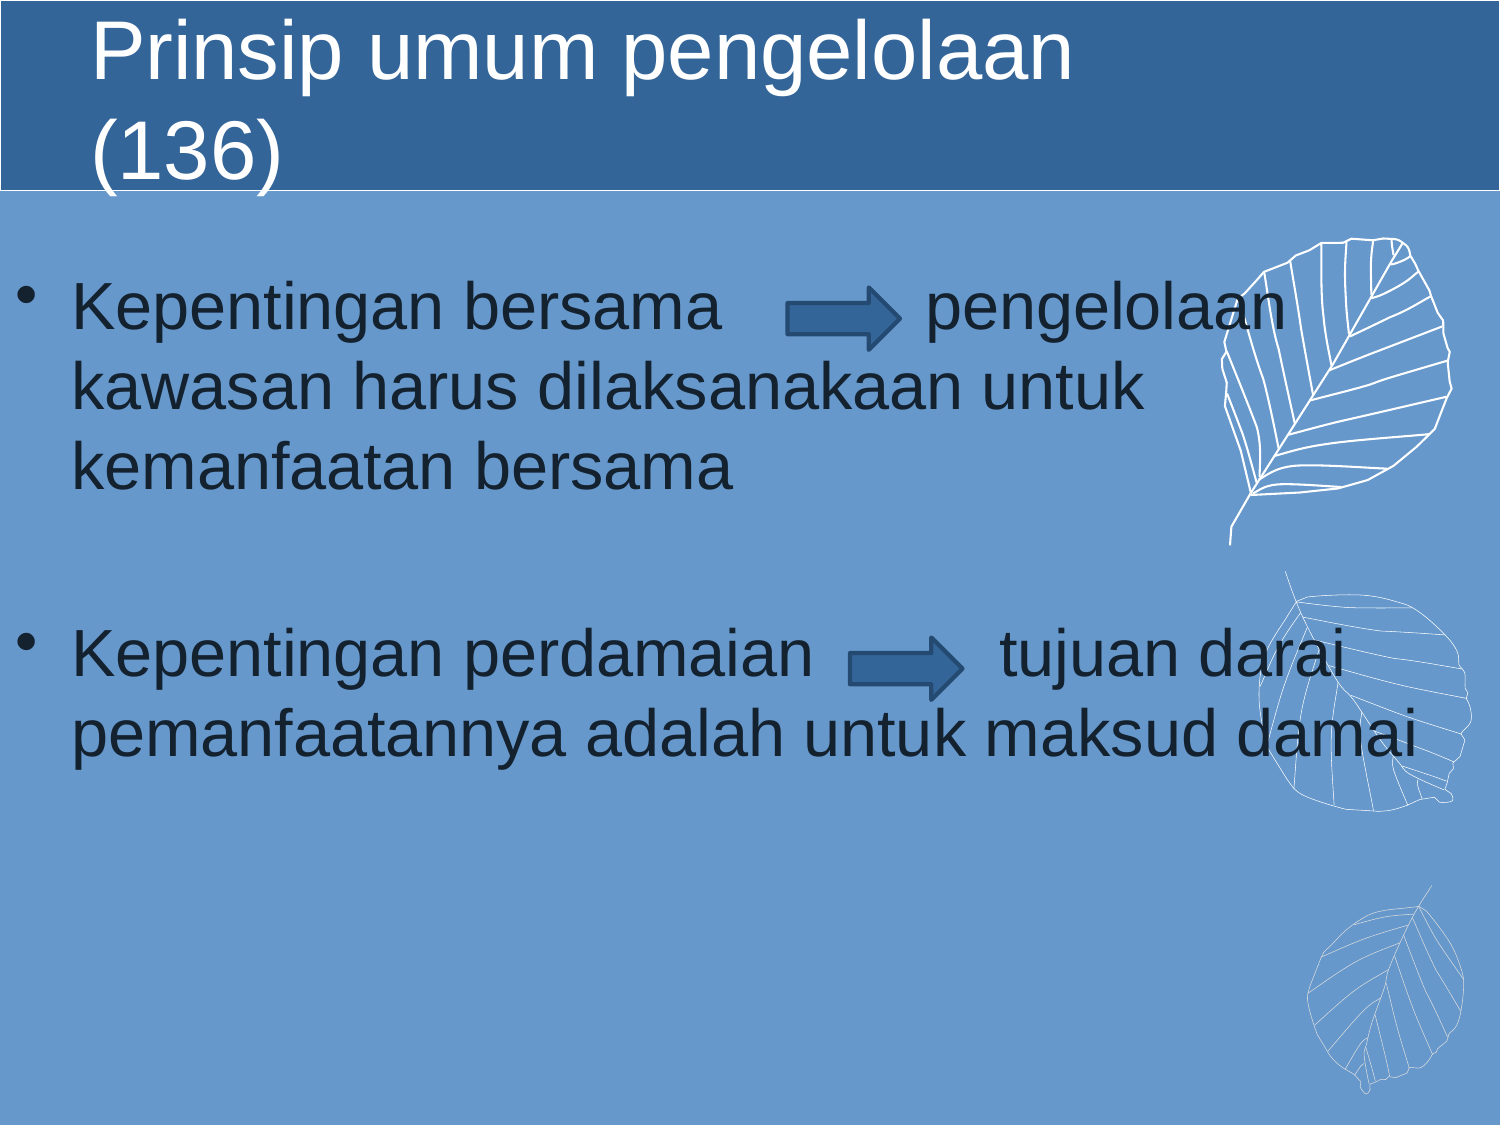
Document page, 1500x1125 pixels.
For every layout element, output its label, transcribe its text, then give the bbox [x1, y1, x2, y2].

text_box [847, 635, 965, 702]
title Prinsip umum pengelolaan (136) [75, 31, 1193, 161]
list Kepentingan bersama pengelolaan kawasan harus dilaksanakaan untuk kemanfaatan bersama Kepentingan perdamaian tujuan darai pemanfaatannya adalah untuk maksud damai [0, 255, 1500, 1125]
text_box [785, 285, 903, 352]
